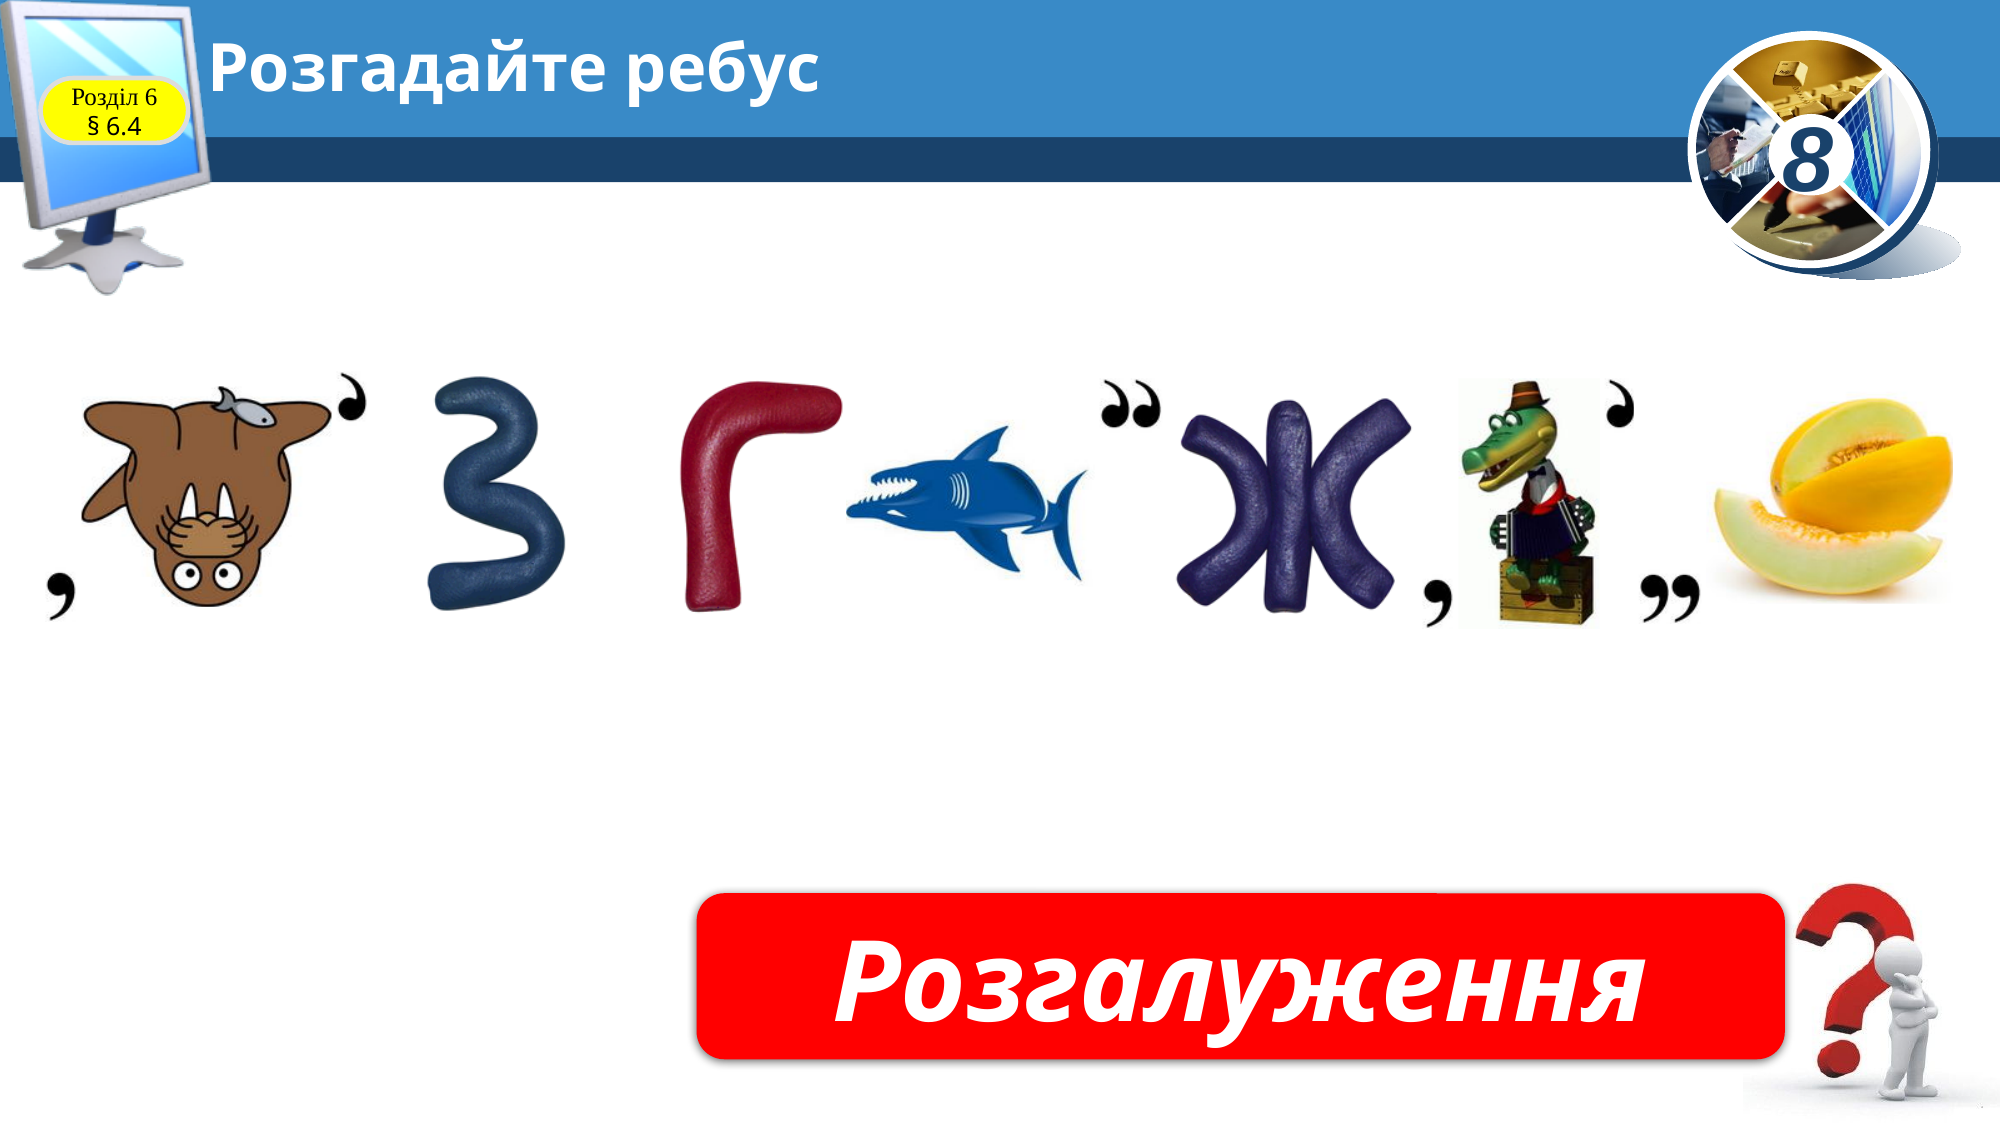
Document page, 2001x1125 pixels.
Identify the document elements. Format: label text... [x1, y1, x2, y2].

picture [1837, 73, 1921, 227]
title Розгадайте ребус [212, 26, 1678, 114]
text_box Розгалуження [696, 893, 1743, 1060]
picture [1696, 74, 1780, 224]
picture [1730, 181, 1885, 261]
picture [1733, 40, 1883, 122]
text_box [43, 368, 1953, 634]
picture [0, 0, 212, 296]
picture [1743, 869, 2000, 1125]
